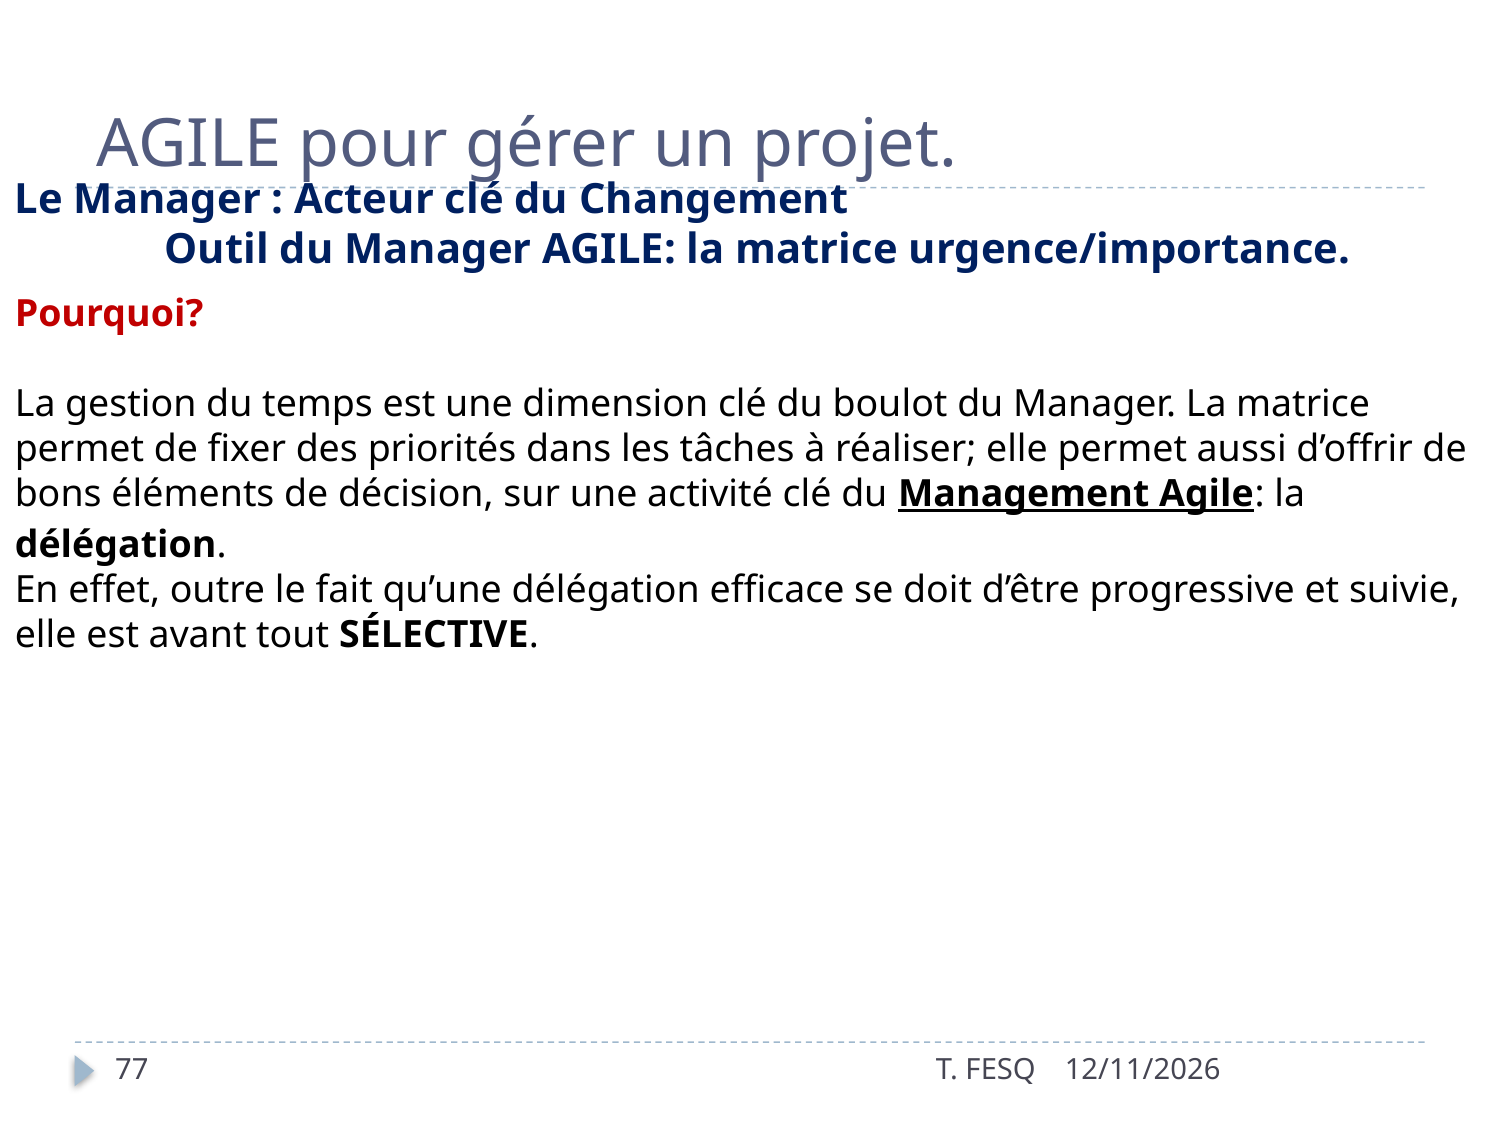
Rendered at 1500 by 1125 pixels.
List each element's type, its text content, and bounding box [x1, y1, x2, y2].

text_box Le Manager : Acteur clé du Changement Outil du Manager AGILE: la matrice urgence/importance. [0, 163, 1500, 279]
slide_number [1051, 1042, 1426, 1103]
footer T. FESQ [475, 1042, 1051, 1103]
title AGILE pour gérer un projet. [82, 0, 1432, 163]
slide_number 77 [100, 1042, 426, 1103]
text_box Pourquoi? La gestion du temps est une dimension clé du boulot du Manager. La matrice permet de fixer des priorités dans les tâches à réaliser; elle permet aussi d’offrir de bons éléments de décision, sur une activité clé du Management Agile: la délégation. En effet, outre le fait qu’une délégation efficace se doit d’être progressive et suivie, elle est avant tout SÉLECTIVE. [0, 281, 1500, 662]
